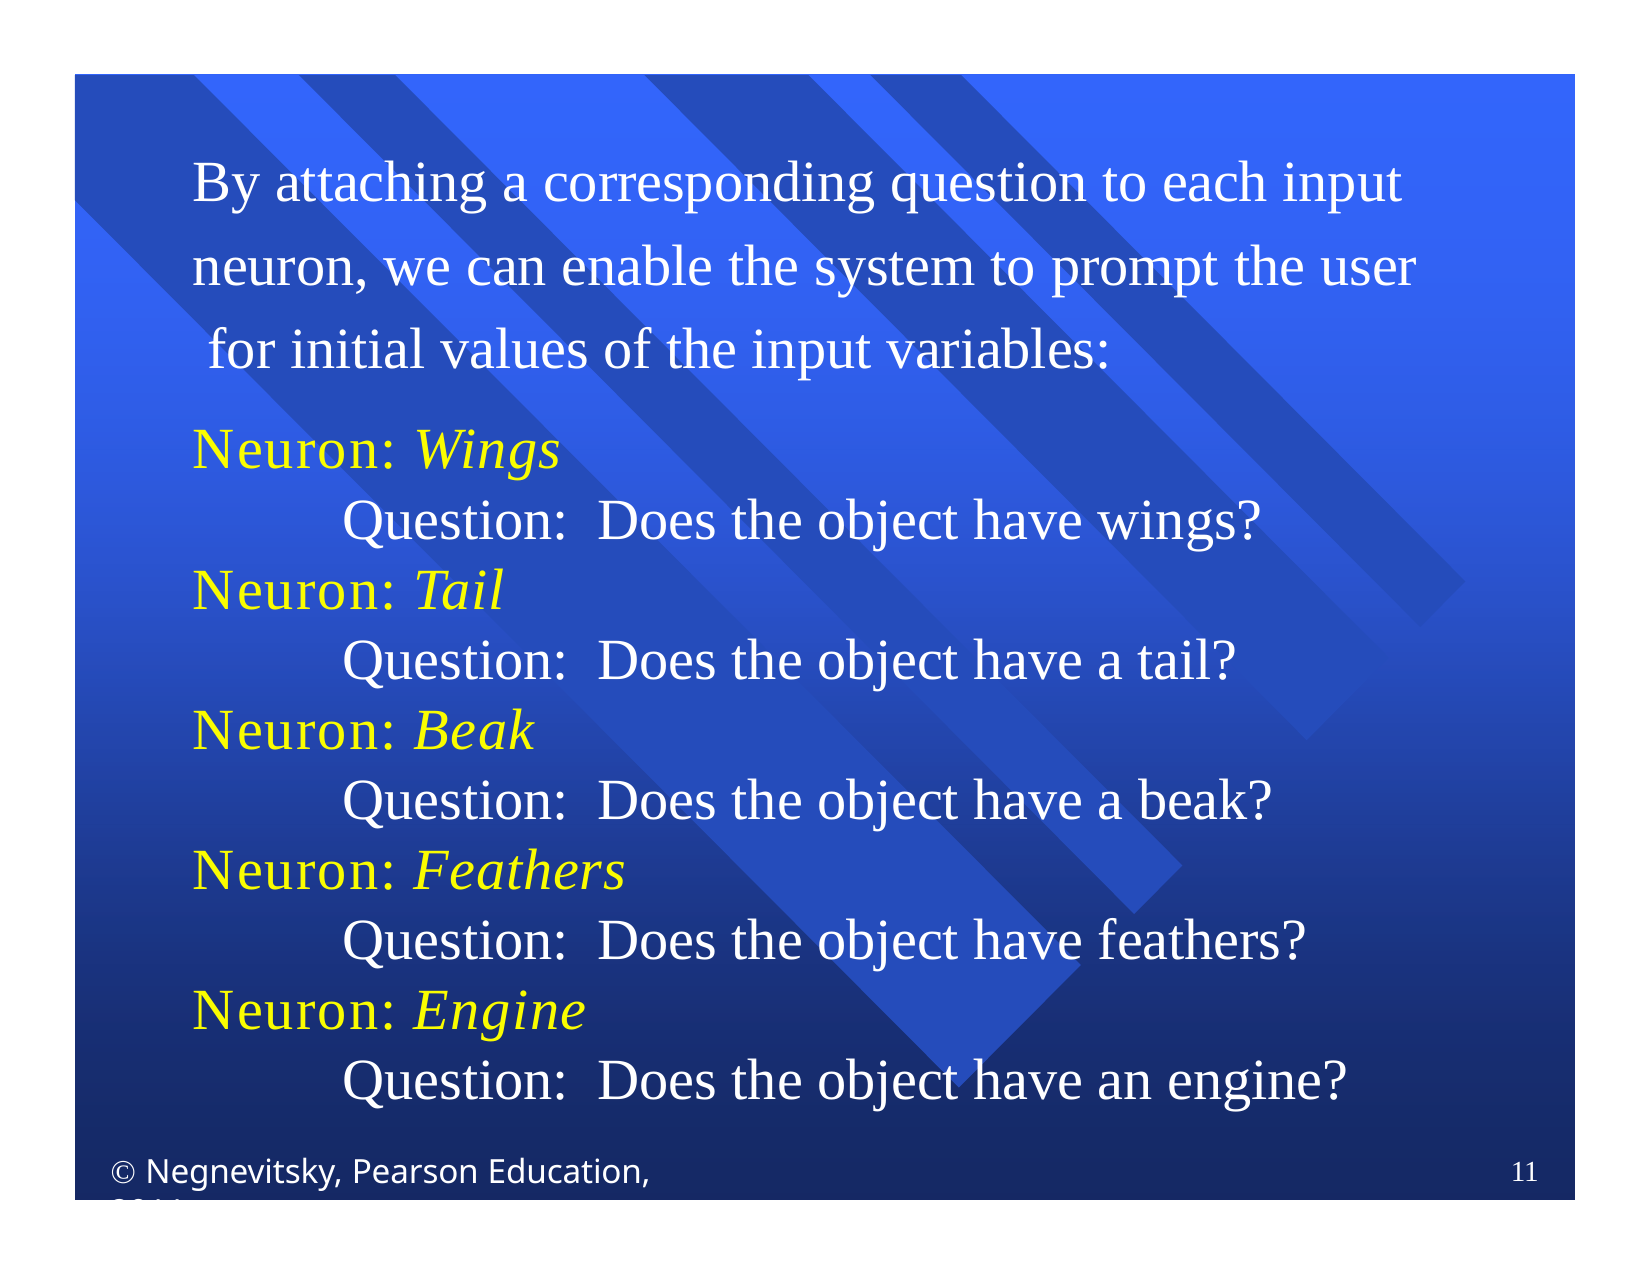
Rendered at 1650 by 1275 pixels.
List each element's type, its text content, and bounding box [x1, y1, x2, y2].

slide_number 11 [1504, 1152, 1547, 1275]
picture [75, 74, 1575, 1200]
text_box By attaching a corresponding question to each input neuron, we can enable the system to prompt the user for initial values of the input variables: Neuron: Wings Question: Does the object have wings? Neuron: Tail Question: Does the object have a tail? Neuron: Beak Question: Does the object have a beak? Neuron: Feathers Question: Does the object have feathers? Neuron: Engine Question: Does the object have an engine? [190, 126, 1419, 1111]
footer  Negnevitsky, Pearson Education, 2011 [108, 1147, 722, 1275]
